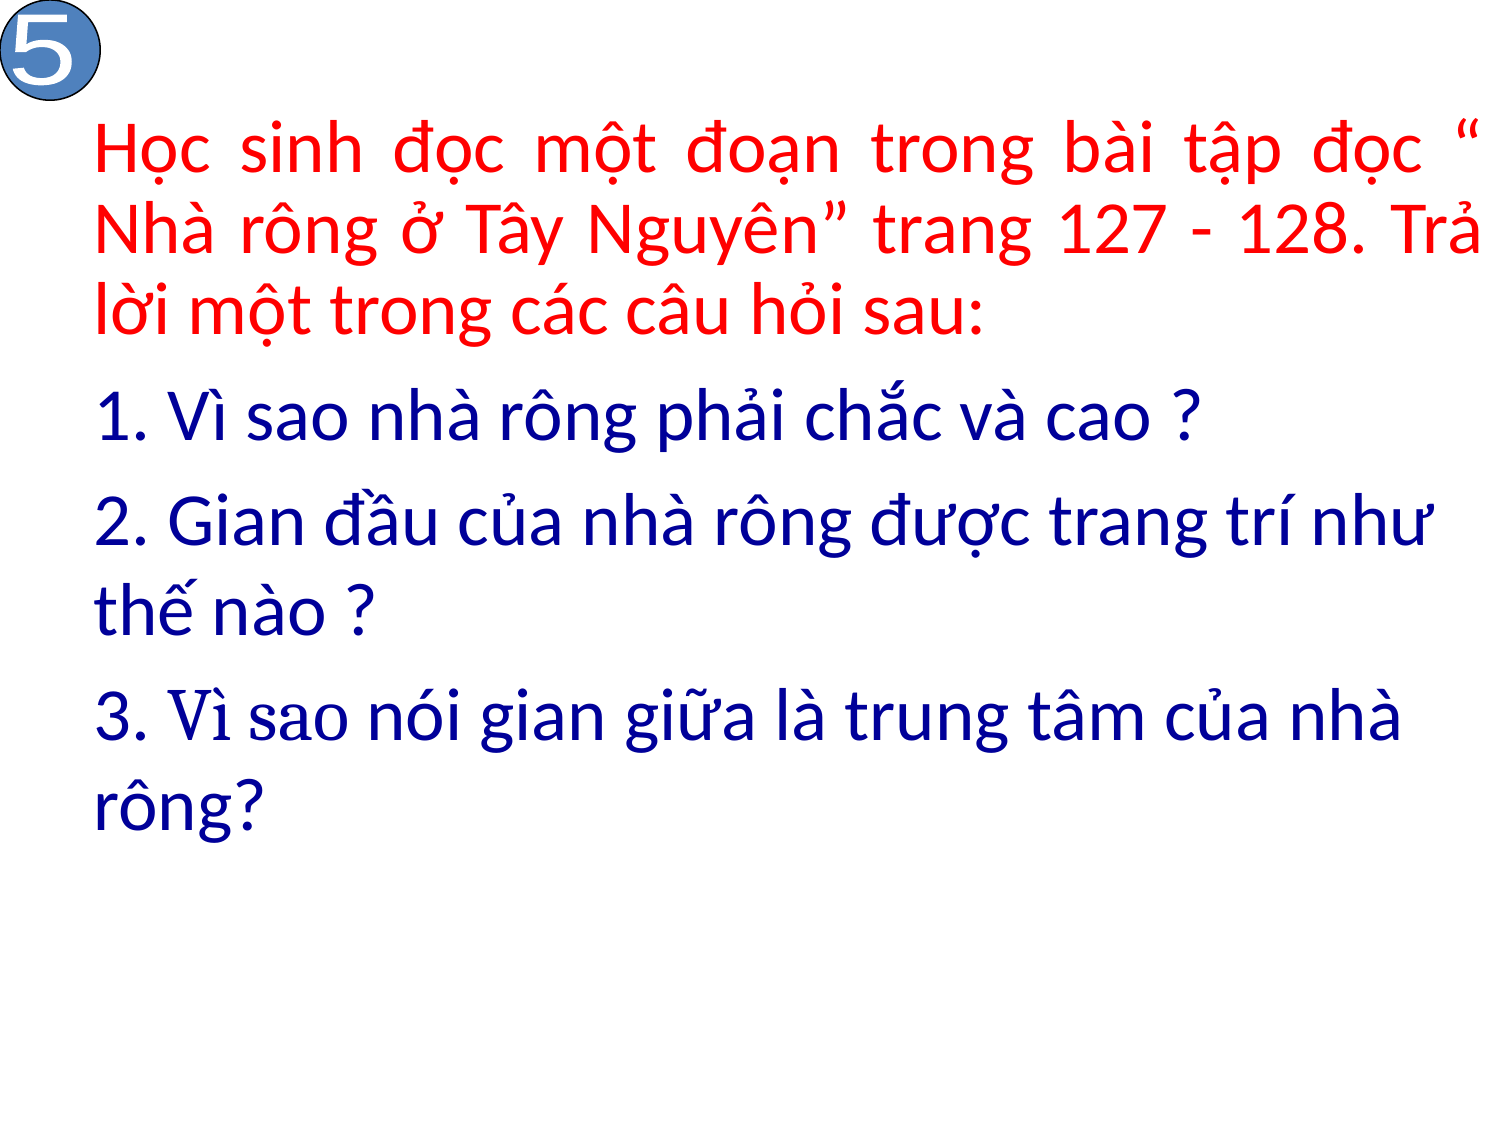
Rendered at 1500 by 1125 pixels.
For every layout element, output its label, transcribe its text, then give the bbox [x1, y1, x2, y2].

text_box [0, 0, 101, 101]
text_box Học sinh đọc một đoạn trong bài tập đọc “ Nhà rông ở Tây Nguyên” trang 127 - 128. Trả lời một trong các câu hỏi sau: 1. Vì sao nhà rông phải chắc và cao ? 2. Gian đầu của nhà rông được trang trí như thế nào ? 3. Vì sao nói gian giữa là trung tâm của nhà rông? [21, 99, 1500, 1069]
